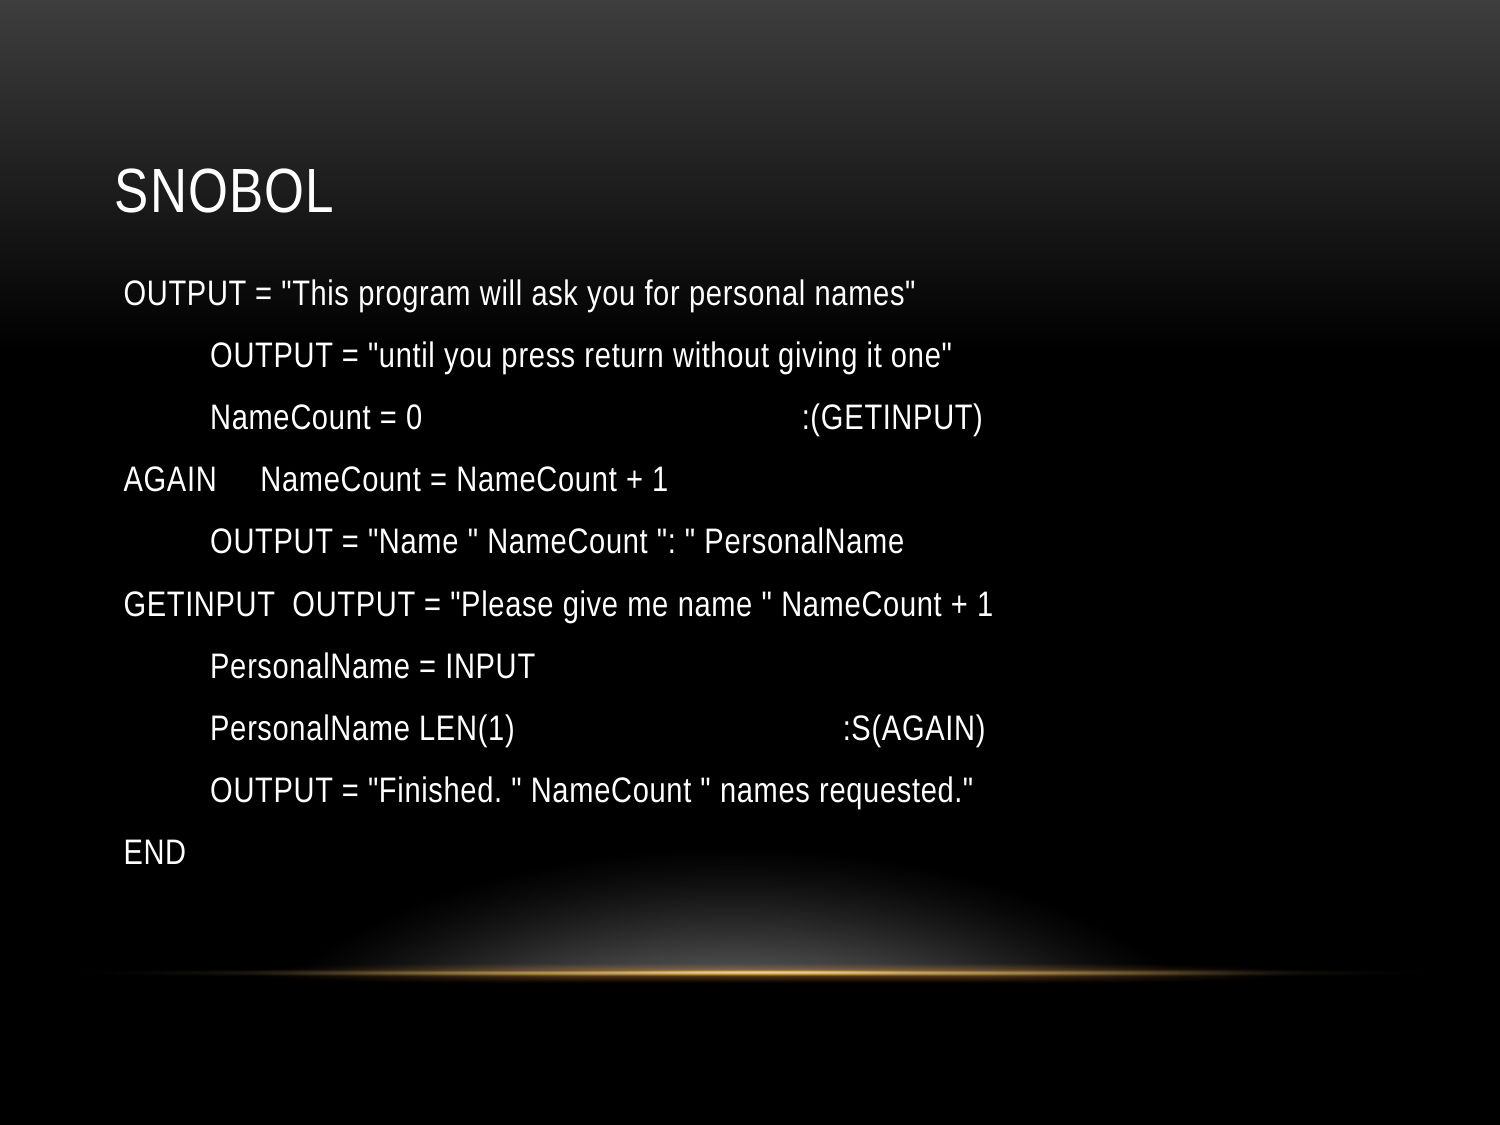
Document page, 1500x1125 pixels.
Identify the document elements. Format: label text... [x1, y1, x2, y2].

title snobol [99, 45, 1400, 233]
picture [0, 0, 1500, 1125]
list OUTPUT = "This program will ask you for personal names" OUTPUT = "until you press return without giving it one" NameCount = 0 :(GETINPUT) AGAIN NameCount = NameCount + 1 OUTPUT = "Name " NameCount ": " PersonalName GETINPUT OUTPUT = "Please give me name " NameCount + 1 PersonalName = INPUT PersonalName LEN(1) :S(AGAIN) OUTPUT = "Finished. " NameCount " names requested." END [99, 262, 1413, 1013]
